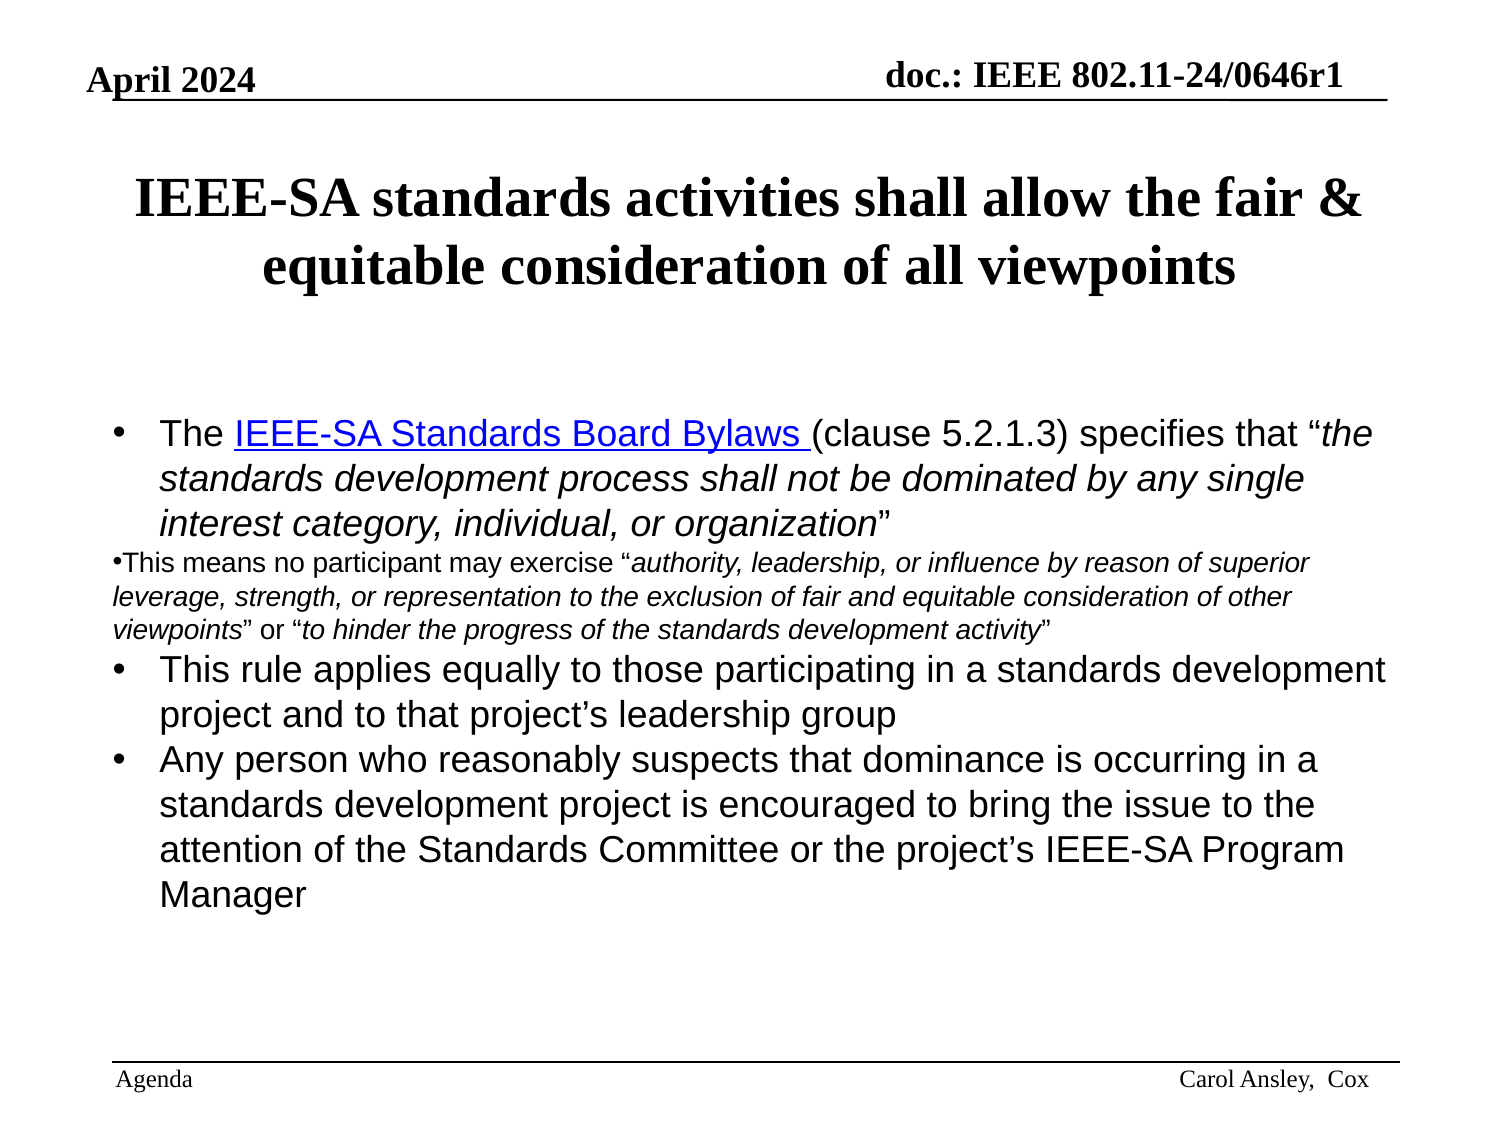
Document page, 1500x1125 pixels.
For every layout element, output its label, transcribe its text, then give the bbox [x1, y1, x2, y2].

title IEEE-SA standards activities shall allow the fair & equitable consideration of all viewpoints [111, 139, 1388, 316]
list The IEEE-SA Standards Board Bylaws (clause 5.2.1.3) specifies that “the standards development process shall not be dominated by any single interest category, individual, or organization” This means no participant may exercise “authority, leadership, or influence by reason of superior leverage, strength, or representation to the exclusion of fair and equitable consideration of other viewpoints” or “to hinder the progress of the standards development activity” This rule applies equally to those participating in a standards development project and to that project’s leadership group Any person who reasonably suspects that dominance is occurring in a standards development project is encouraged to bring the issue to the attention of the Standards Committee or the project’s IEEE-SA Program Manager [111, 324, 1388, 1001]
